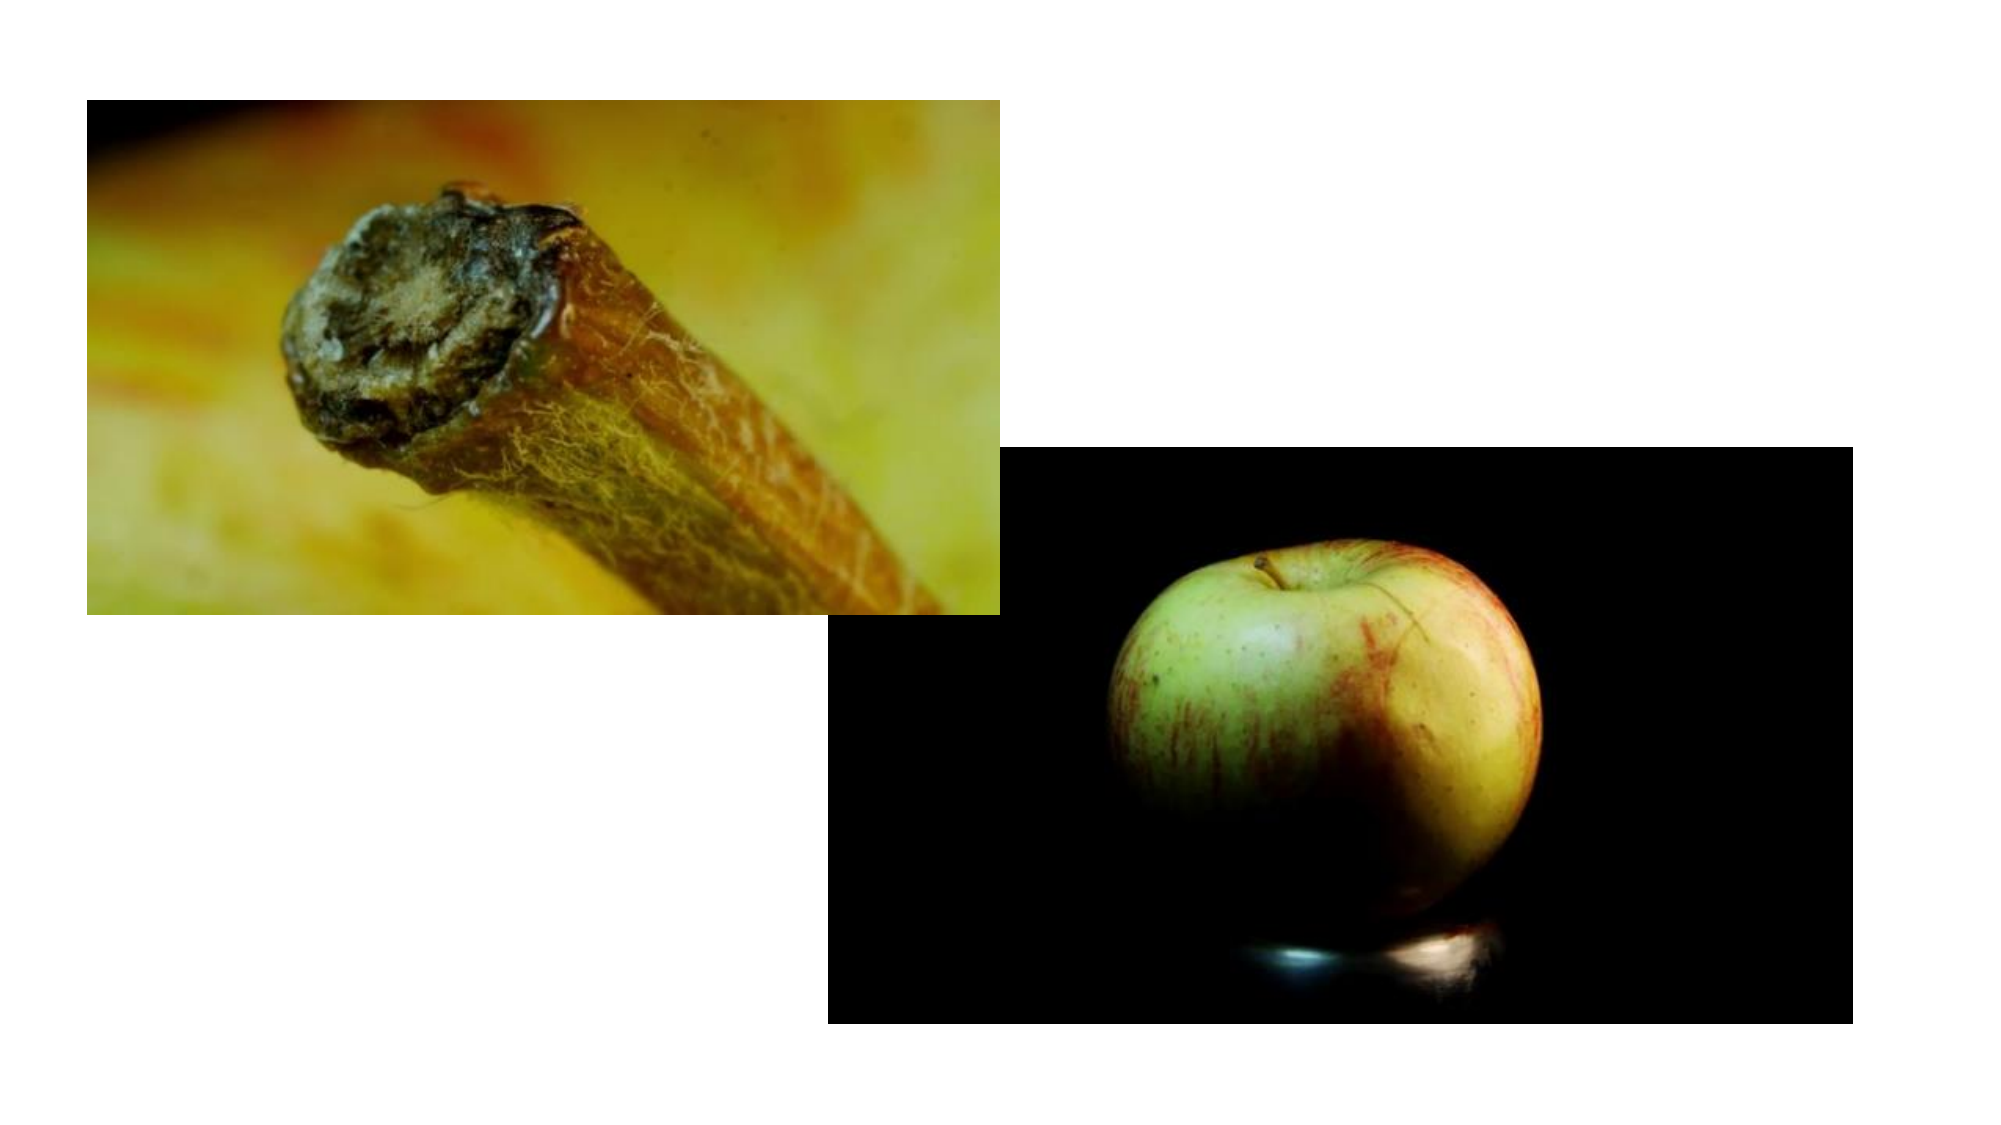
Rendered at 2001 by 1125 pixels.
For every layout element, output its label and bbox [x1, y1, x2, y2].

picture [87, 100, 1853, 1024]
